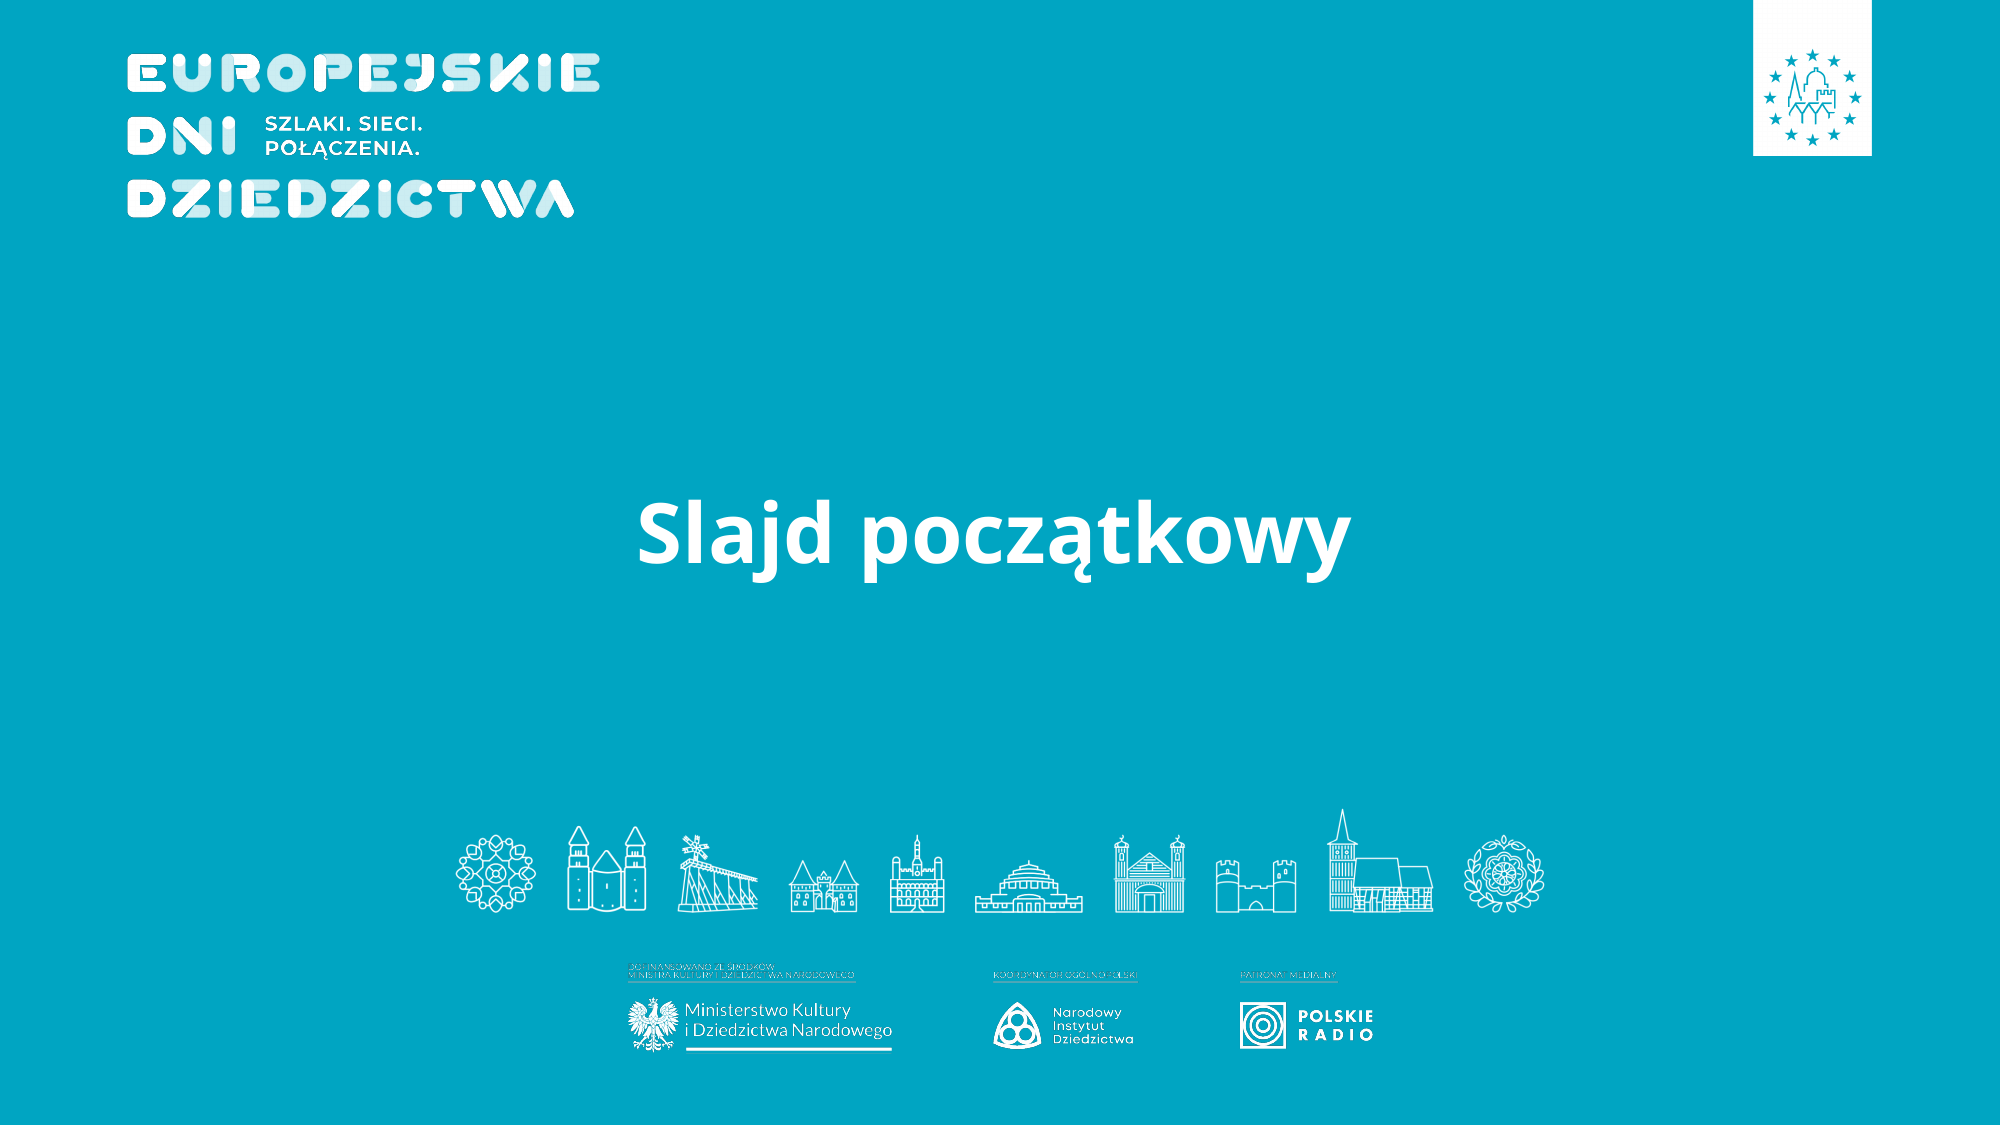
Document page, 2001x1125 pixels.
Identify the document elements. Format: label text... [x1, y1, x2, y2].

picture [619, 960, 1381, 1056]
picture [94, 16, 633, 255]
picture [381, 803, 1619, 918]
picture [1753, 0, 1872, 156]
title Slajd początkowy [117, 428, 1872, 646]
